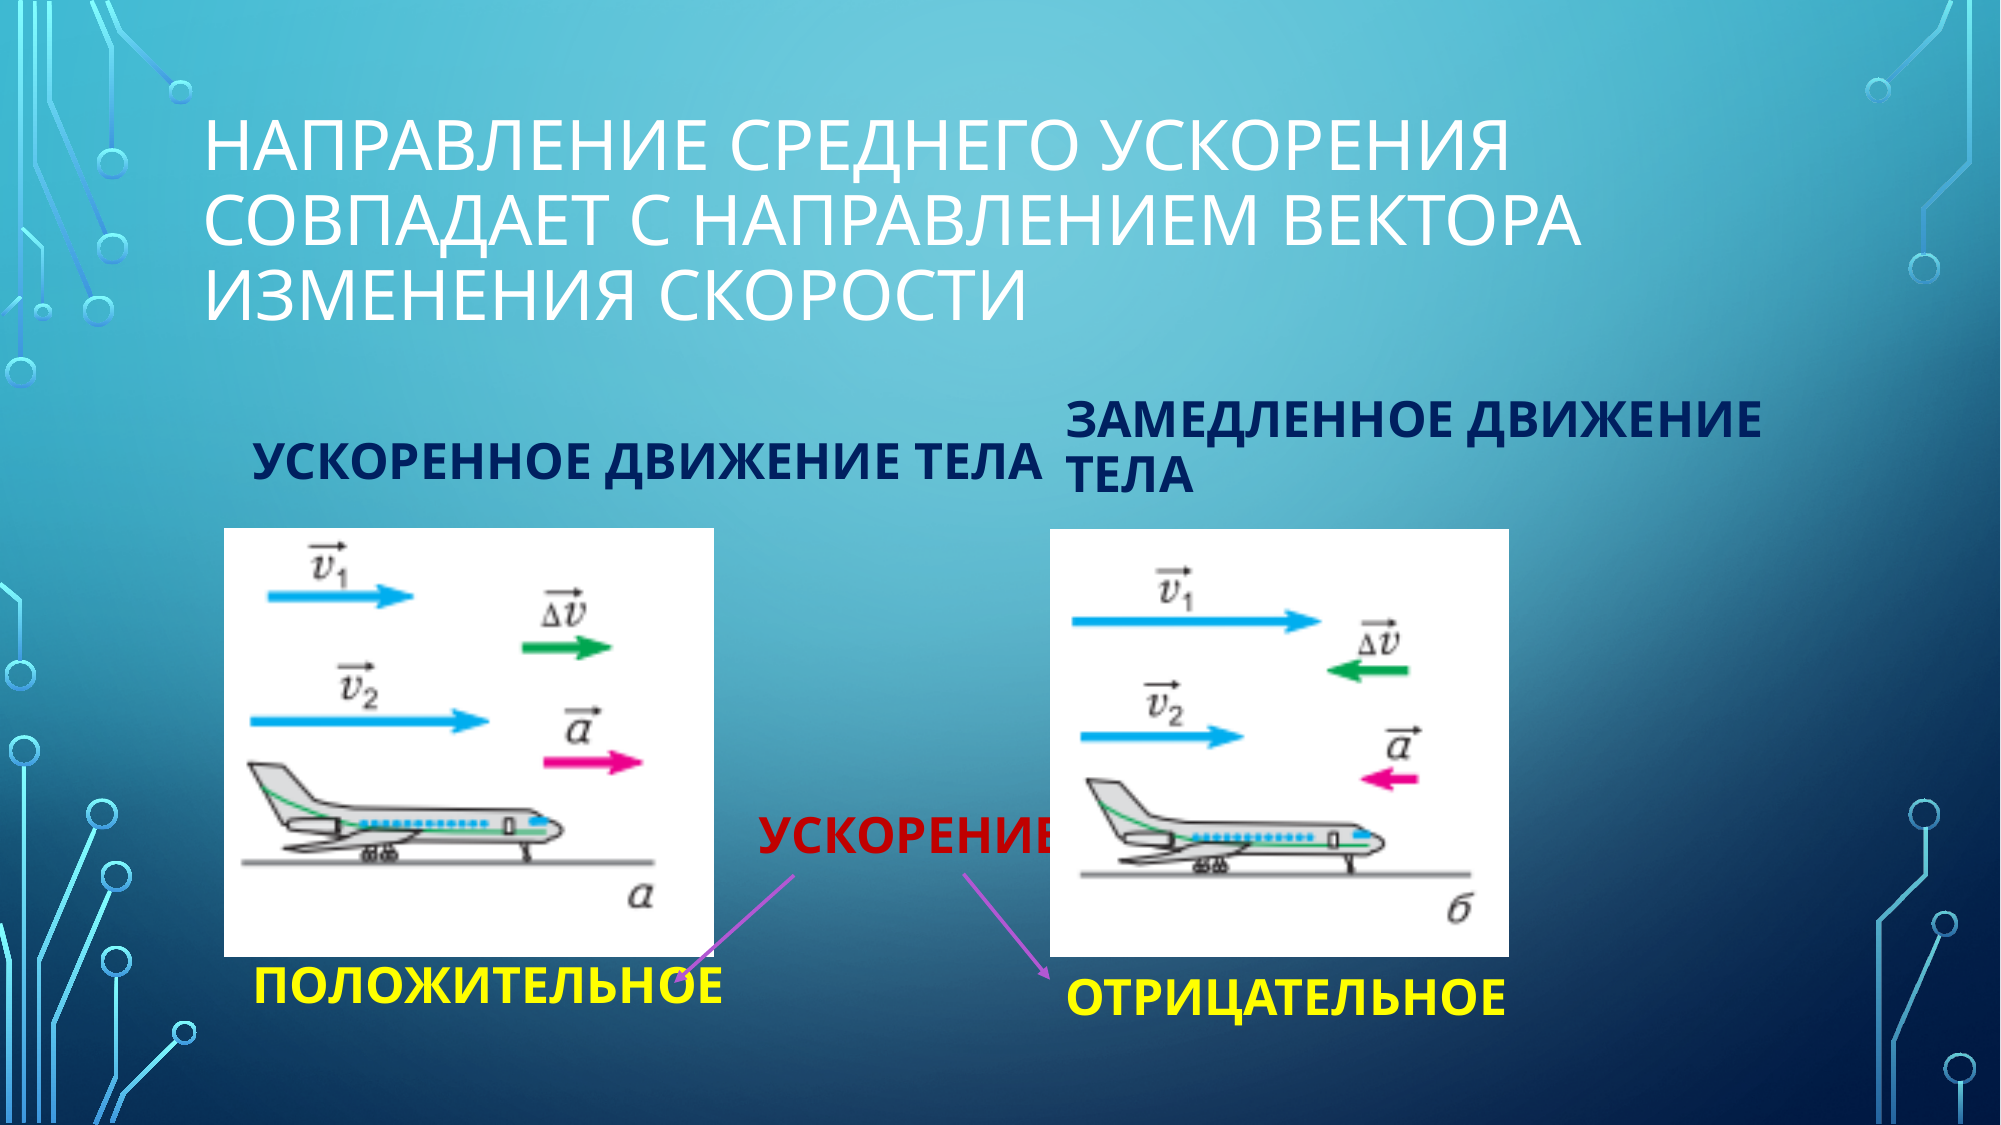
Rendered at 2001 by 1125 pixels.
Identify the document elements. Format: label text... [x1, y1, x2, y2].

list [224, 527, 714, 957]
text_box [963, 873, 1051, 980]
title направление среднего ускорения совпадает с направлением вектора изменения скорости [187, 101, 1813, 344]
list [1049, 528, 1510, 957]
list Ускоренное движение тела ускорение положительное [236, 367, 1086, 1125]
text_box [673, 875, 795, 984]
list Замедленное движение тела Отрицательное [1050, 319, 1905, 1035]
